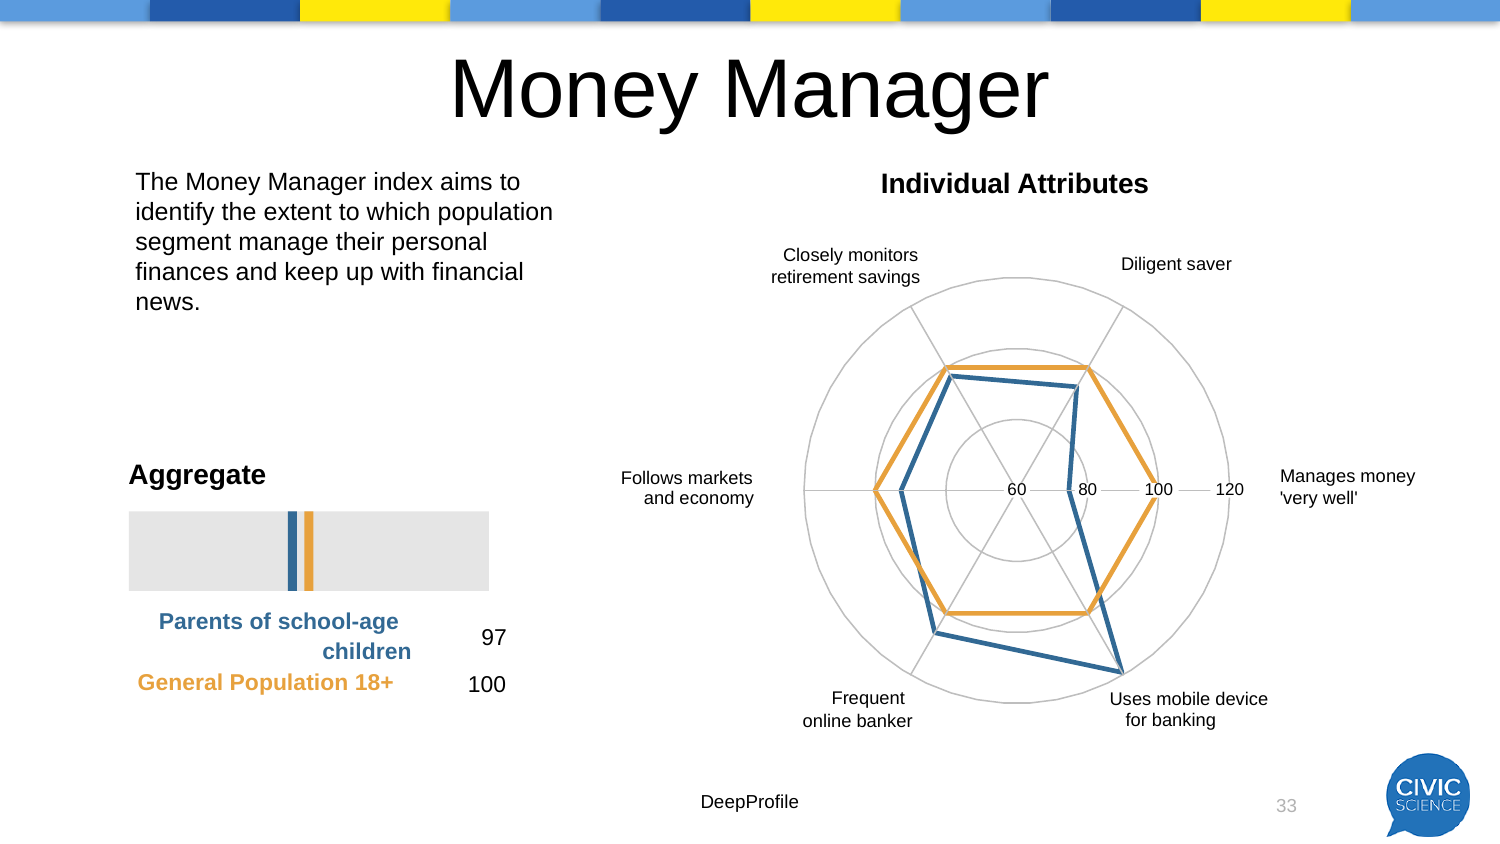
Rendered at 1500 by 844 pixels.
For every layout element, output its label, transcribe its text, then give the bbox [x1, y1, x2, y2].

list Individual Attributes [865, 158, 1257, 188]
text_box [82, 610, 556, 791]
list DeepProfile [634, 800, 866, 820]
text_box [566, 190, 1468, 791]
list Aggregate [113, 448, 346, 500]
slide_number 33 [1119, 800, 1313, 828]
list The Money Manager index aims to identify the extent to which population segment manage their personal finances and keep up with financial news. [120, 158, 599, 392]
title Money Manager [75, 33, 1425, 135]
picture [1386, 753, 1470, 837]
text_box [100, 511, 490, 608]
